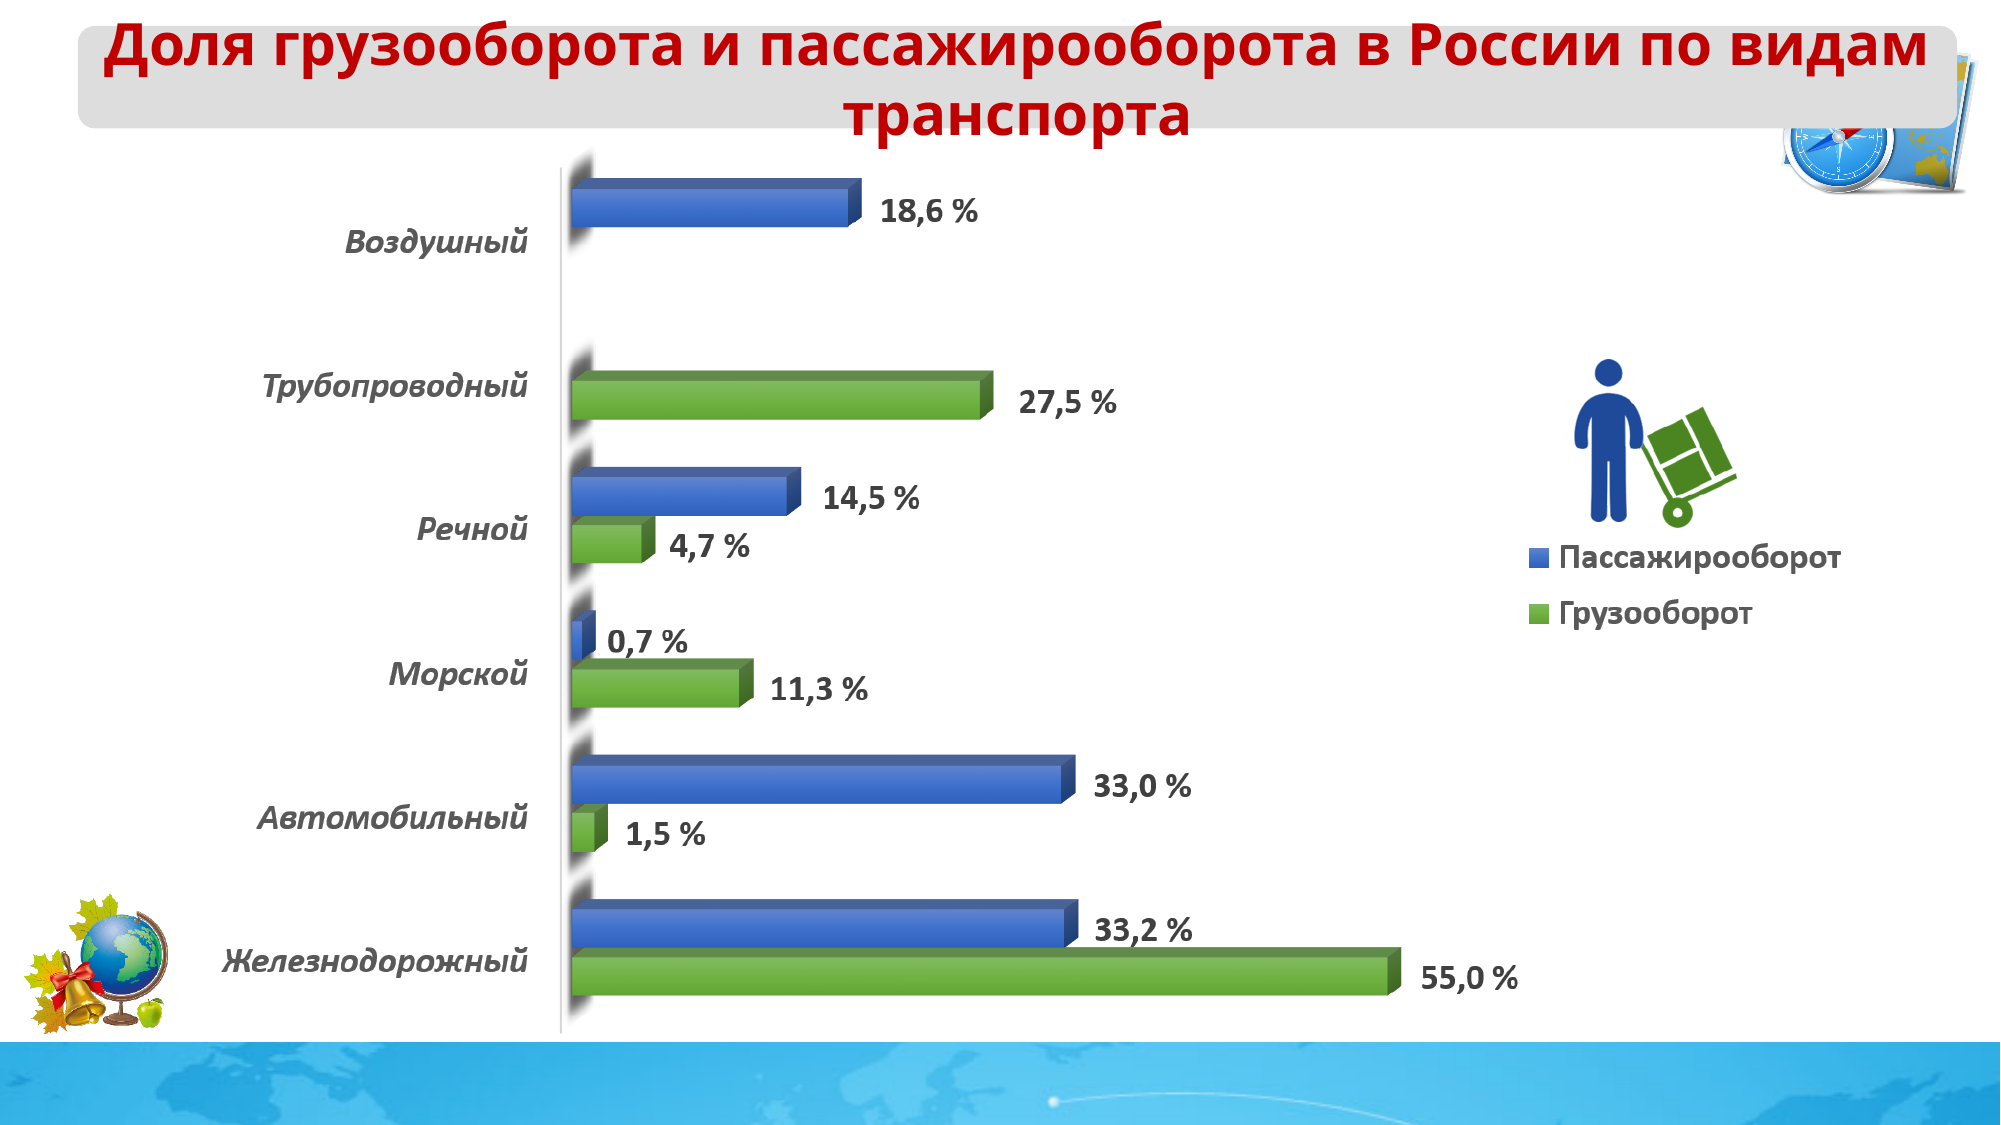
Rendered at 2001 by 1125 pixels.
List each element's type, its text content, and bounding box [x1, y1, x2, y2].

picture [0, 14, 2000, 1125]
picture [24, 892, 168, 1034]
text_box Доля грузооборота и пассажирооборота в России по видам транспорта [76, 24, 1959, 130]
